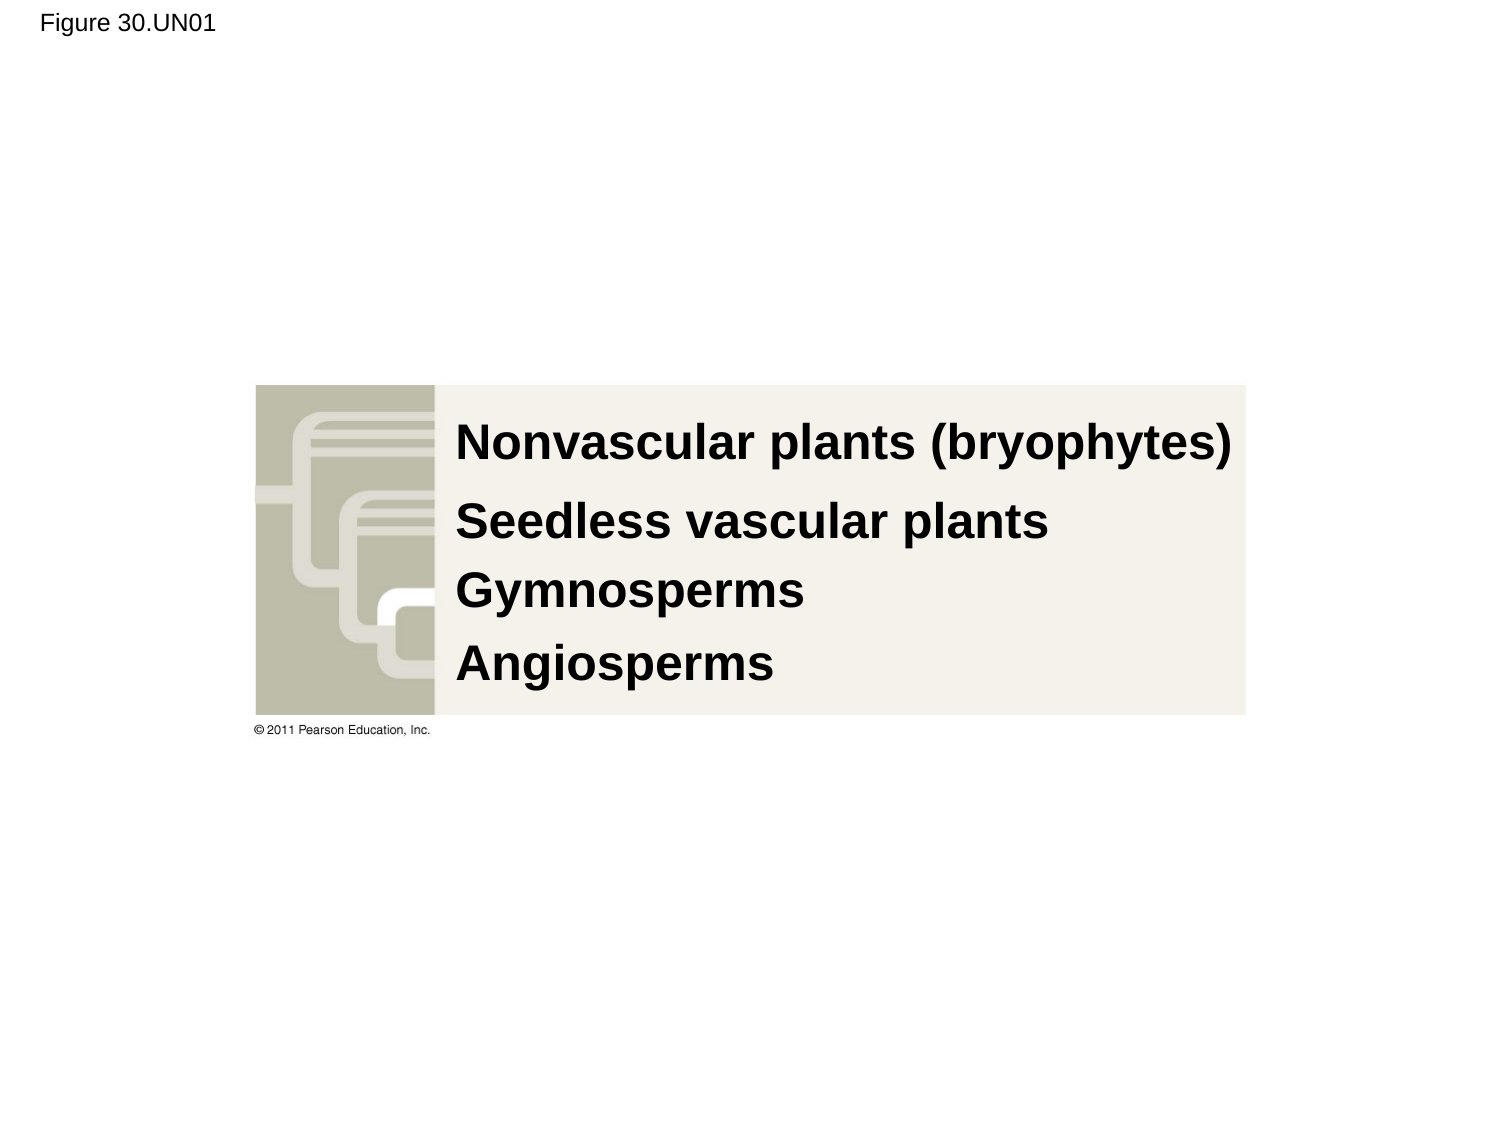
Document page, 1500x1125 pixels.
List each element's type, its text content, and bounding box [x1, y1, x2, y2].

picture [248, 378, 1252, 747]
title Figure 30.UN01 [24, 3, 325, 41]
